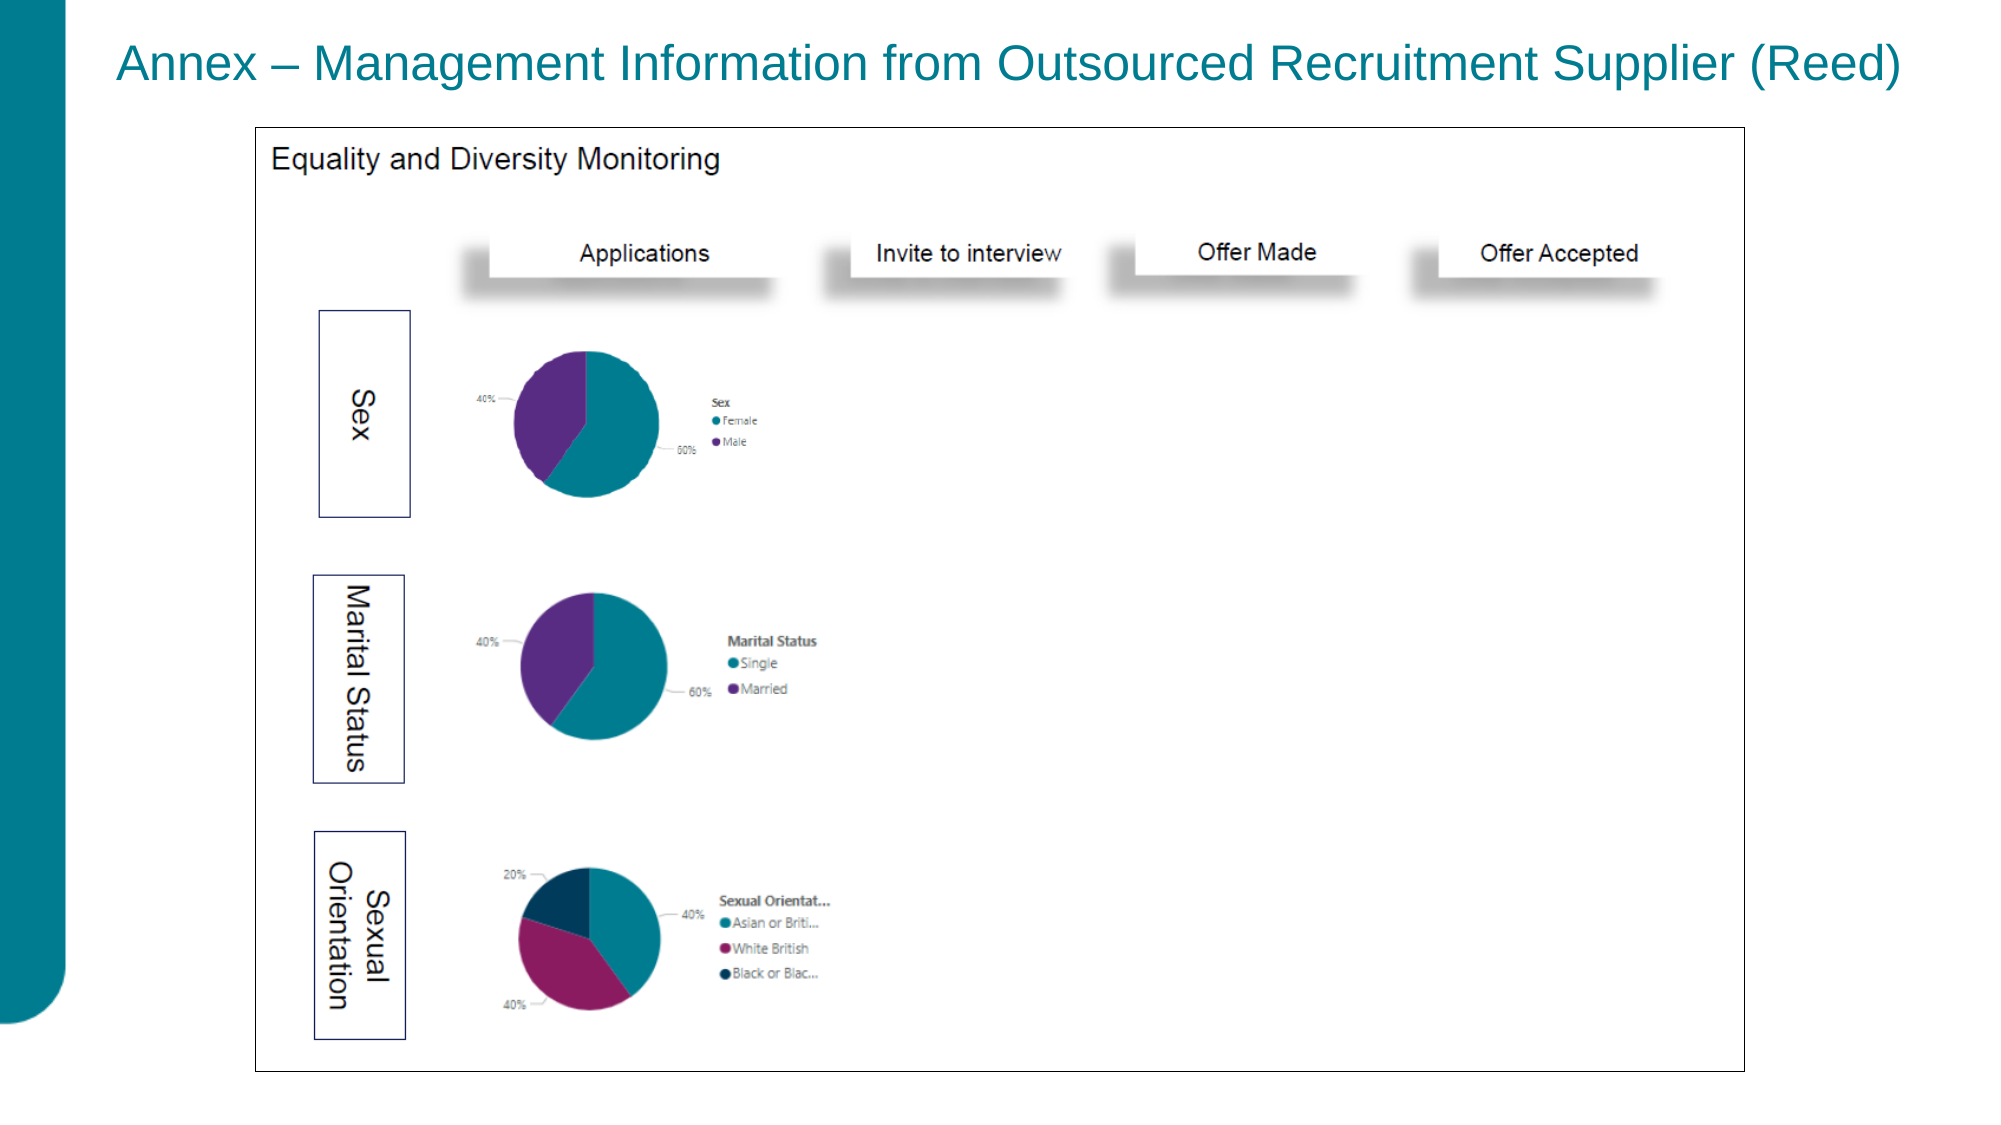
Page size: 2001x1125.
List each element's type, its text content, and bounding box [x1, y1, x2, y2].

picture [255, 127, 1745, 1072]
title Annex – Management Information from Outsourced Recruitment Supplier (Reed) [101, 29, 1926, 189]
